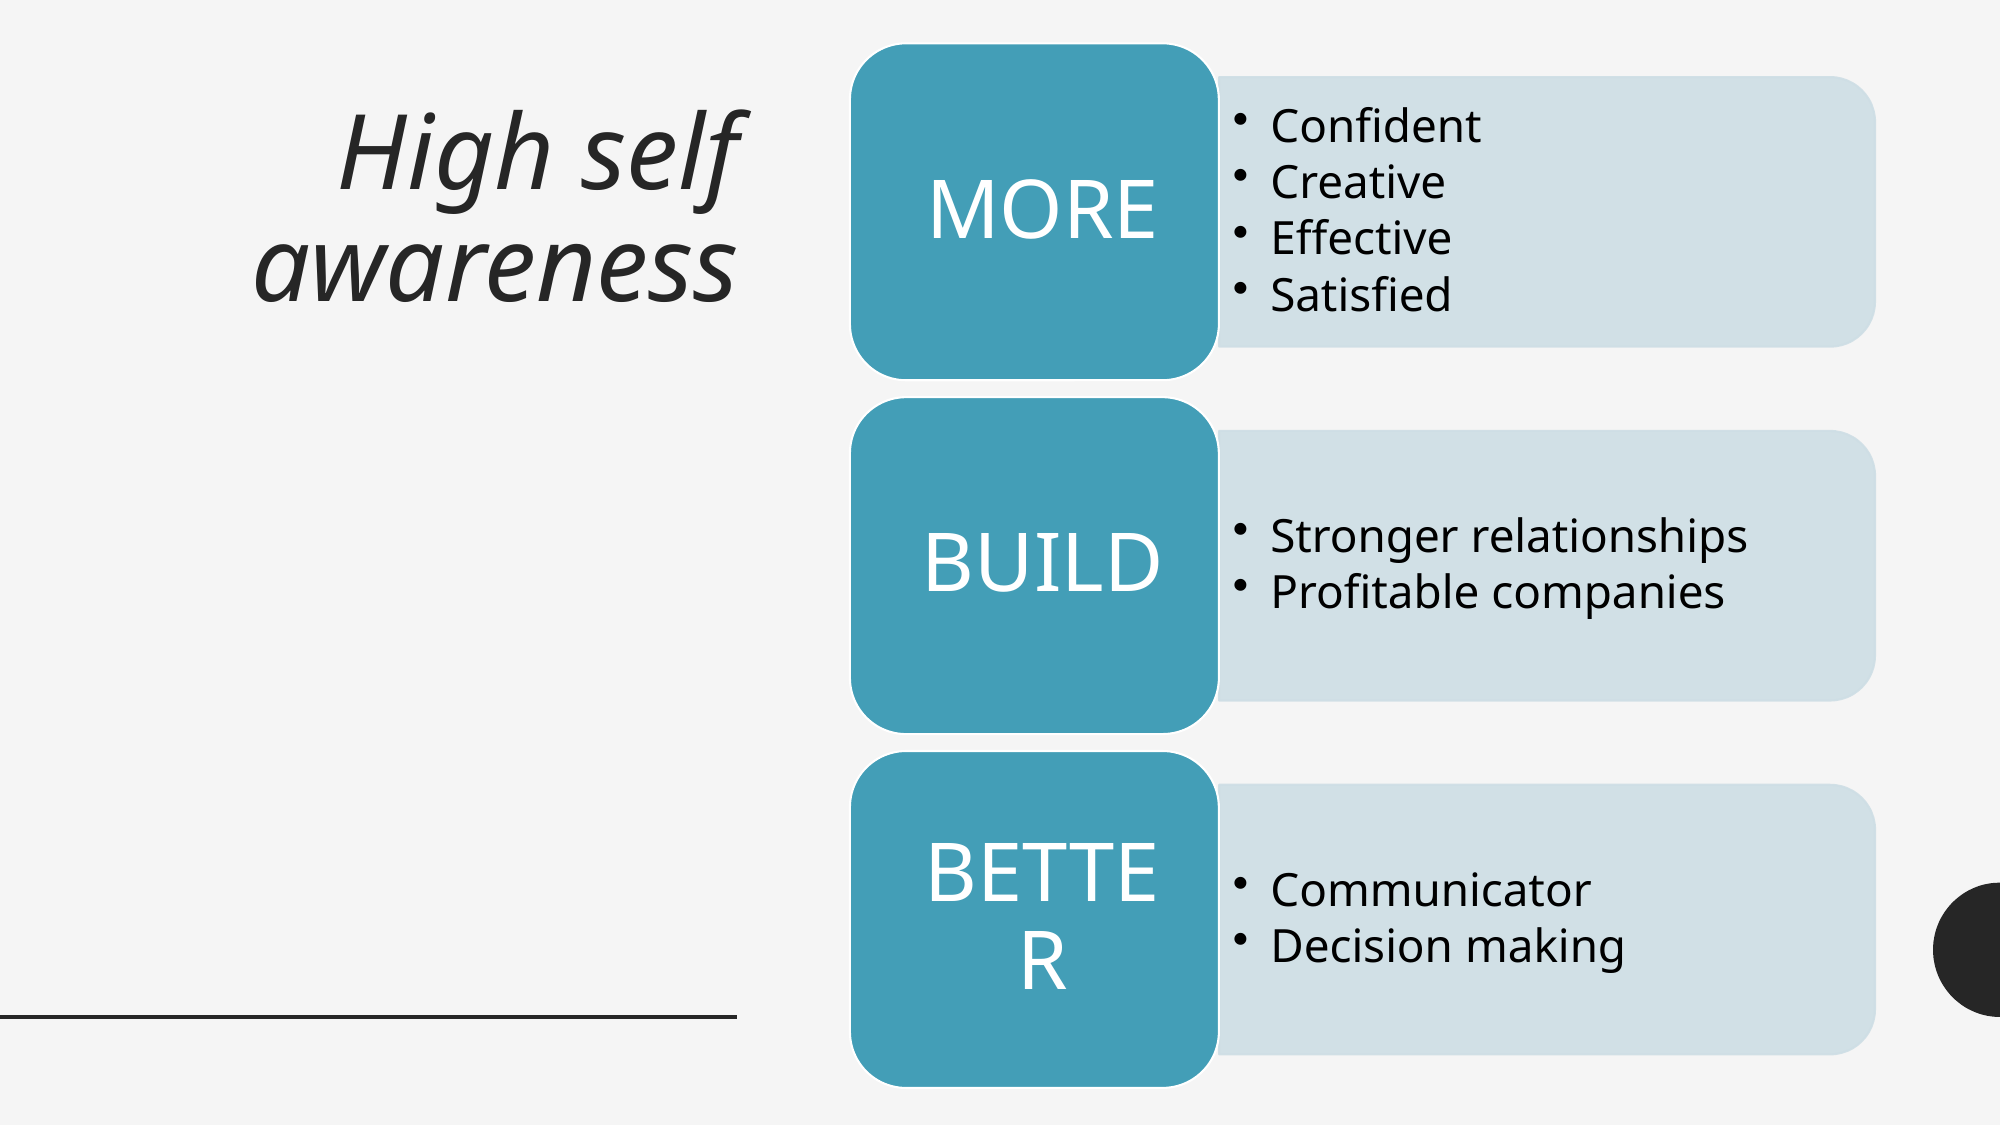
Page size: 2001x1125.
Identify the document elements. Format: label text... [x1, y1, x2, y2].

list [849, 42, 1875, 1089]
title High self awareness [125, 91, 754, 905]
